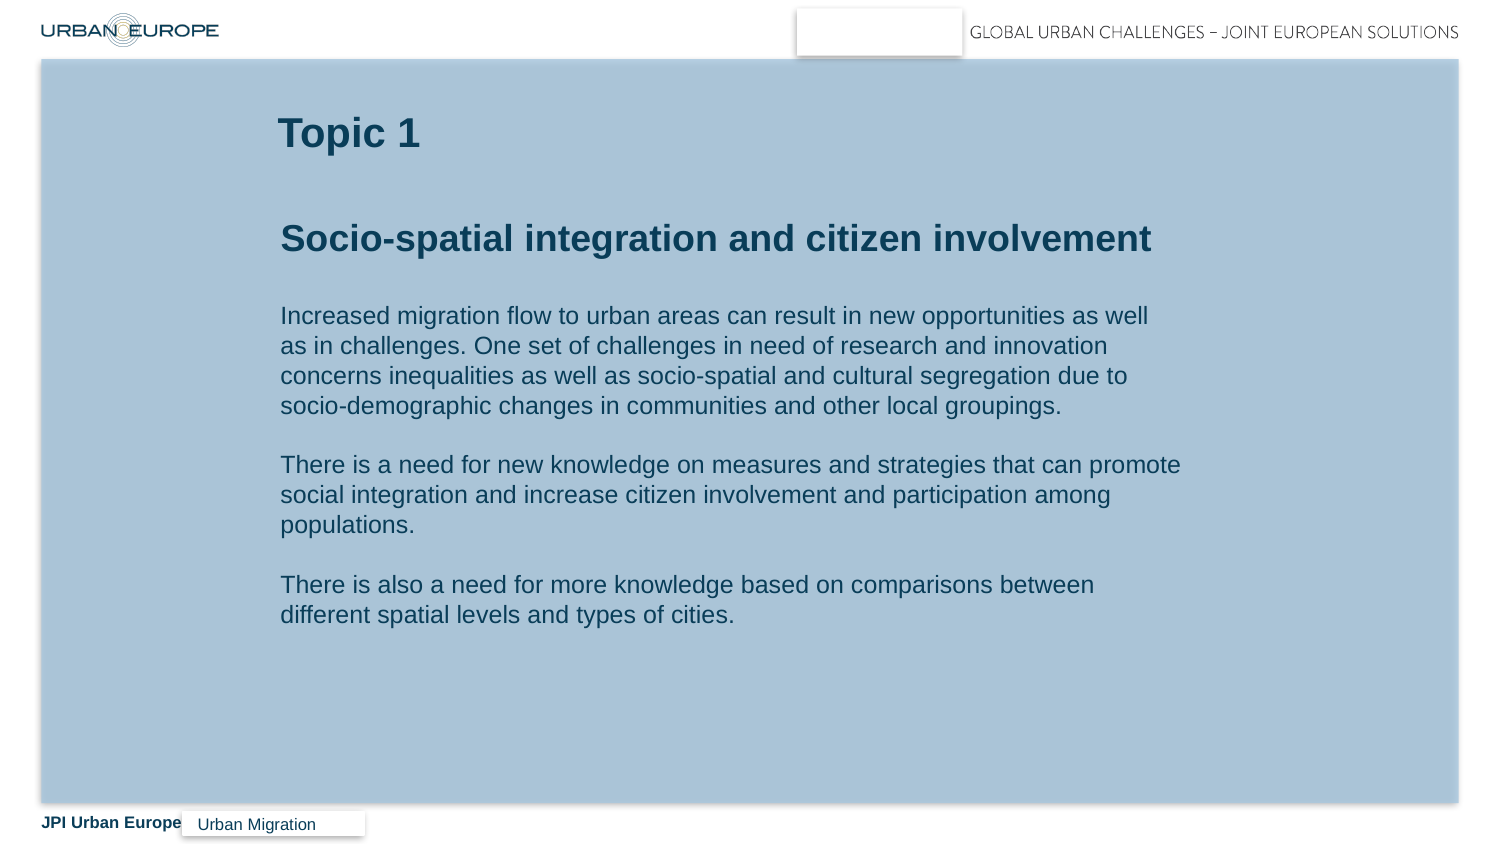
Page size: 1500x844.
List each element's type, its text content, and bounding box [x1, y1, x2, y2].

picture [963, 23, 1459, 44]
list Socio-spatial integration and citizen involvement [265, 206, 1260, 304]
text_box Urban Migration [182, 811, 365, 836]
title Topic 1 [262, 75, 1185, 238]
text_box Increased migration flow to urban areas can result in new opportunities as well as in challenges. One set of challenges in need of research and innovation concerns inequalities as well as socio-spatial and cultural segregation due to socio-demographic changes in communities and other local groupings. There is a need for new knowledge on measures and strategies that can promote social integration and increase citizen involvement and participation among populations. There is also a need for more knowledge based on comparisons between different spatial levels and types of cities. [265, 291, 1199, 682]
